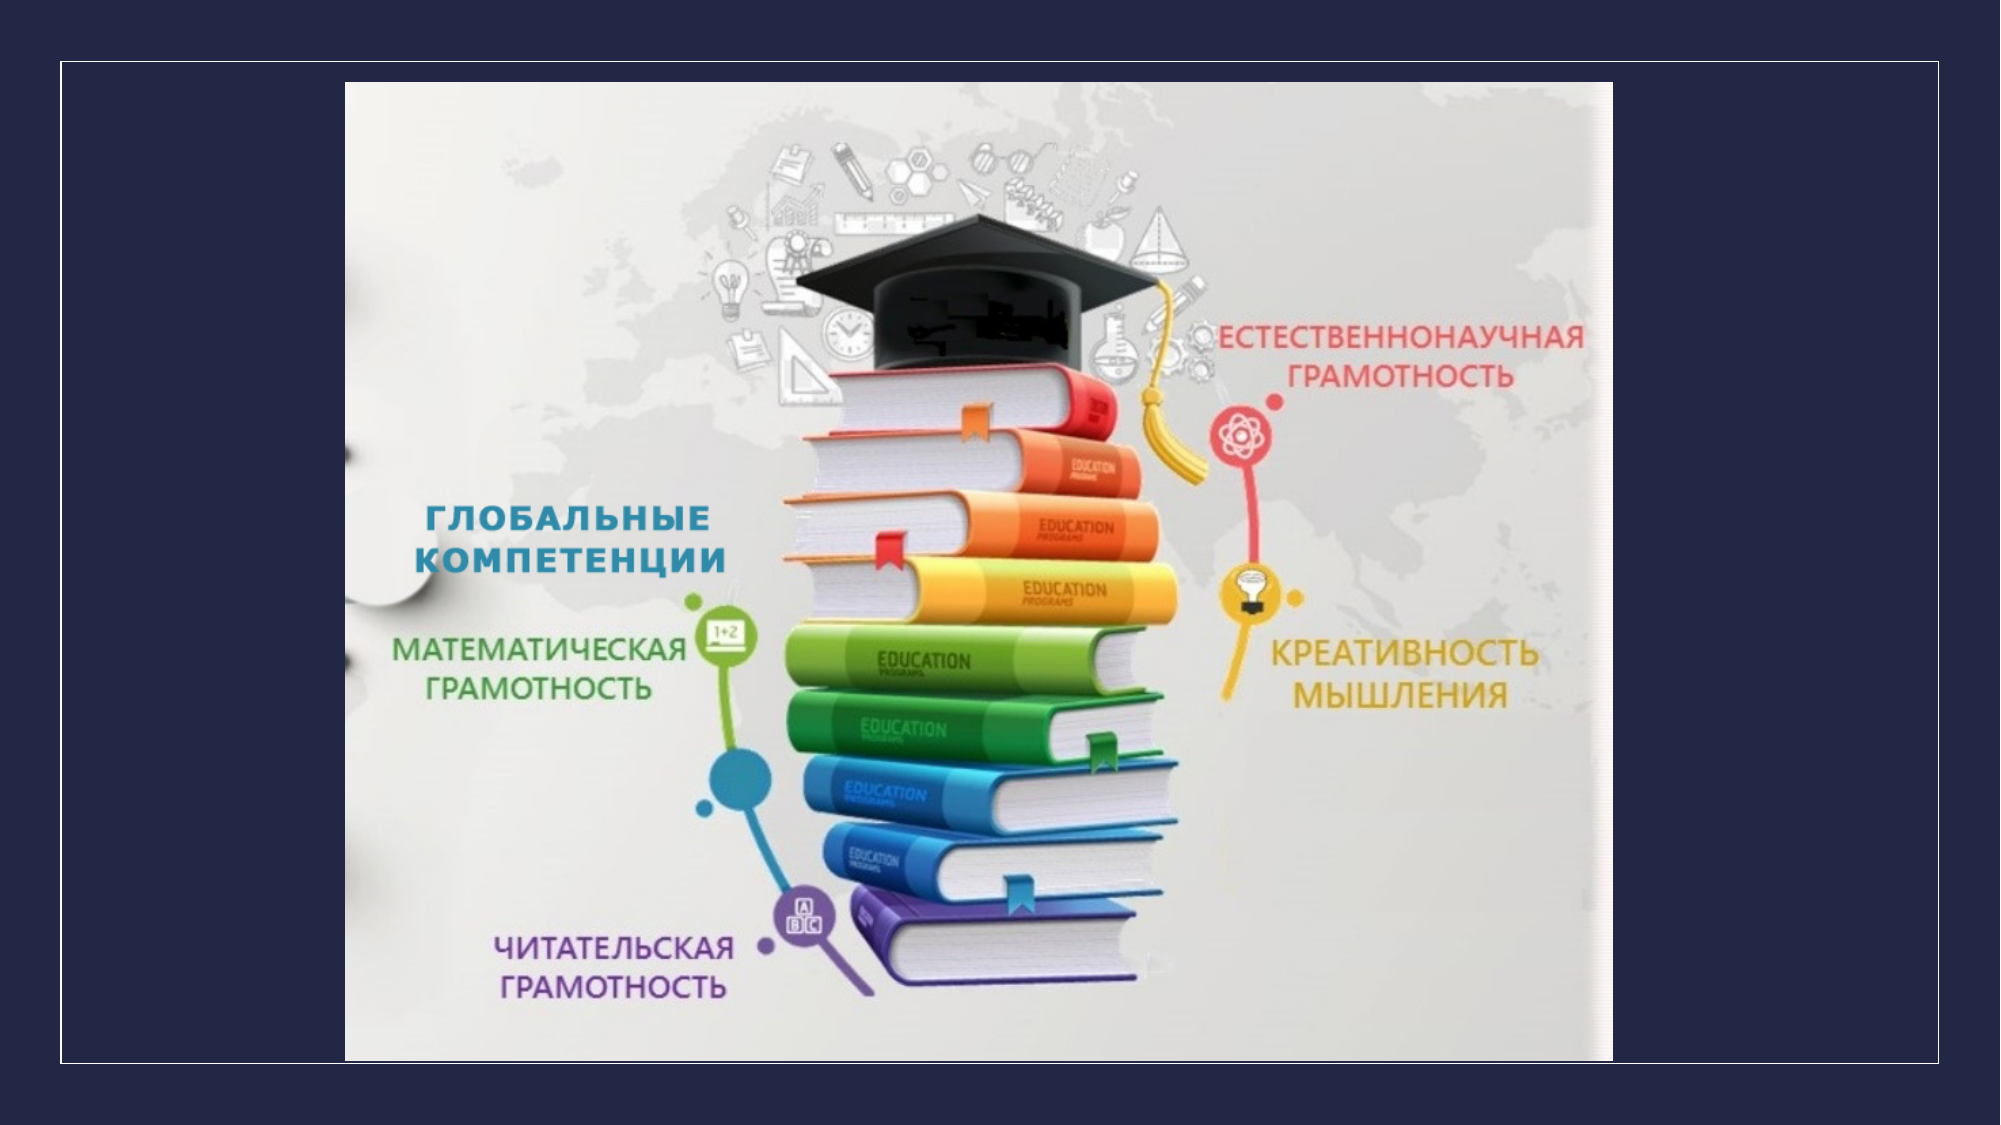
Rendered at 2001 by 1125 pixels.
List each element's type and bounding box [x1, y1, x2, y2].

list [345, 82, 1613, 1061]
